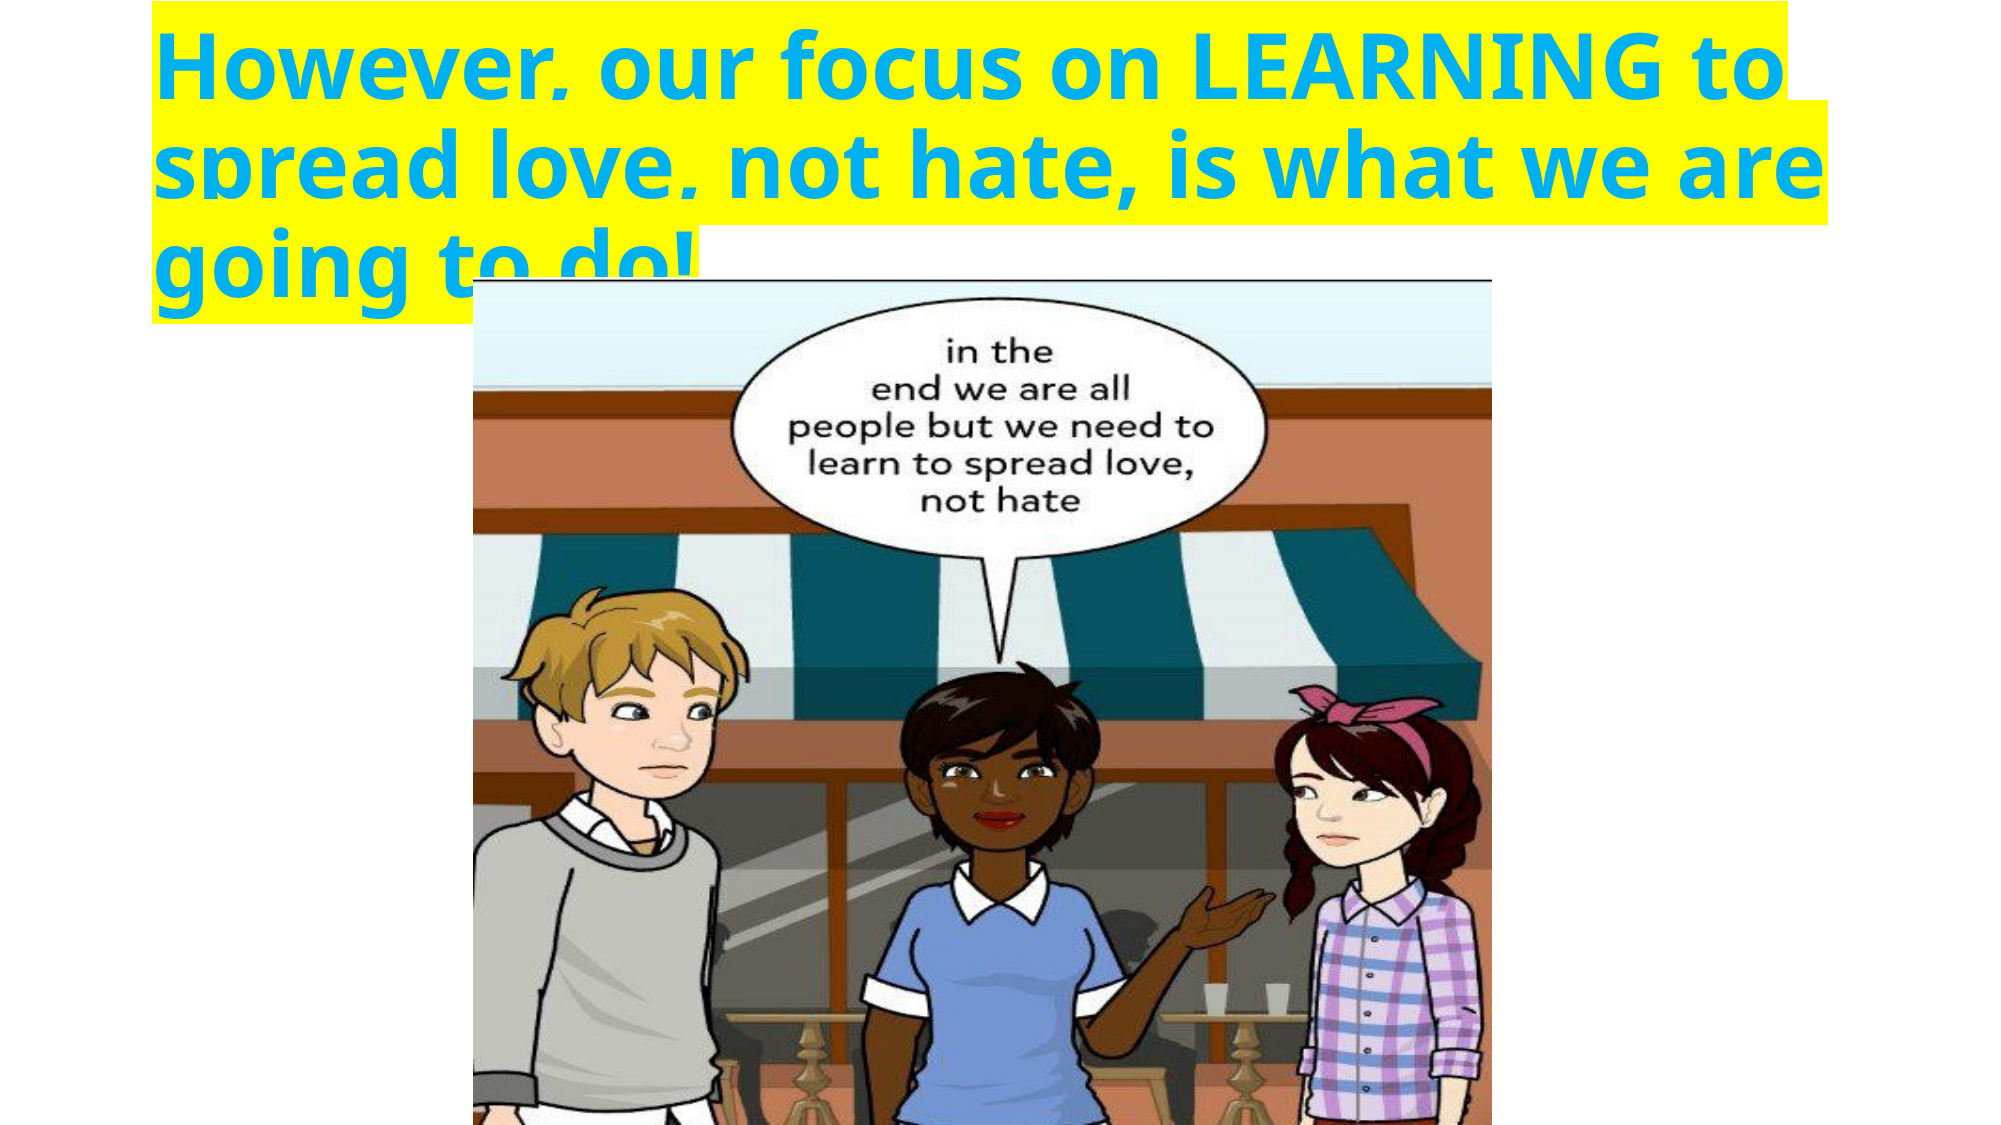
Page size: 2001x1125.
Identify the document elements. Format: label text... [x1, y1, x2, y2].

title However, our focus on LEARNING to spread love, not hate, is what we are going to do! [137, 59, 1863, 278]
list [473, 277, 1492, 1125]
